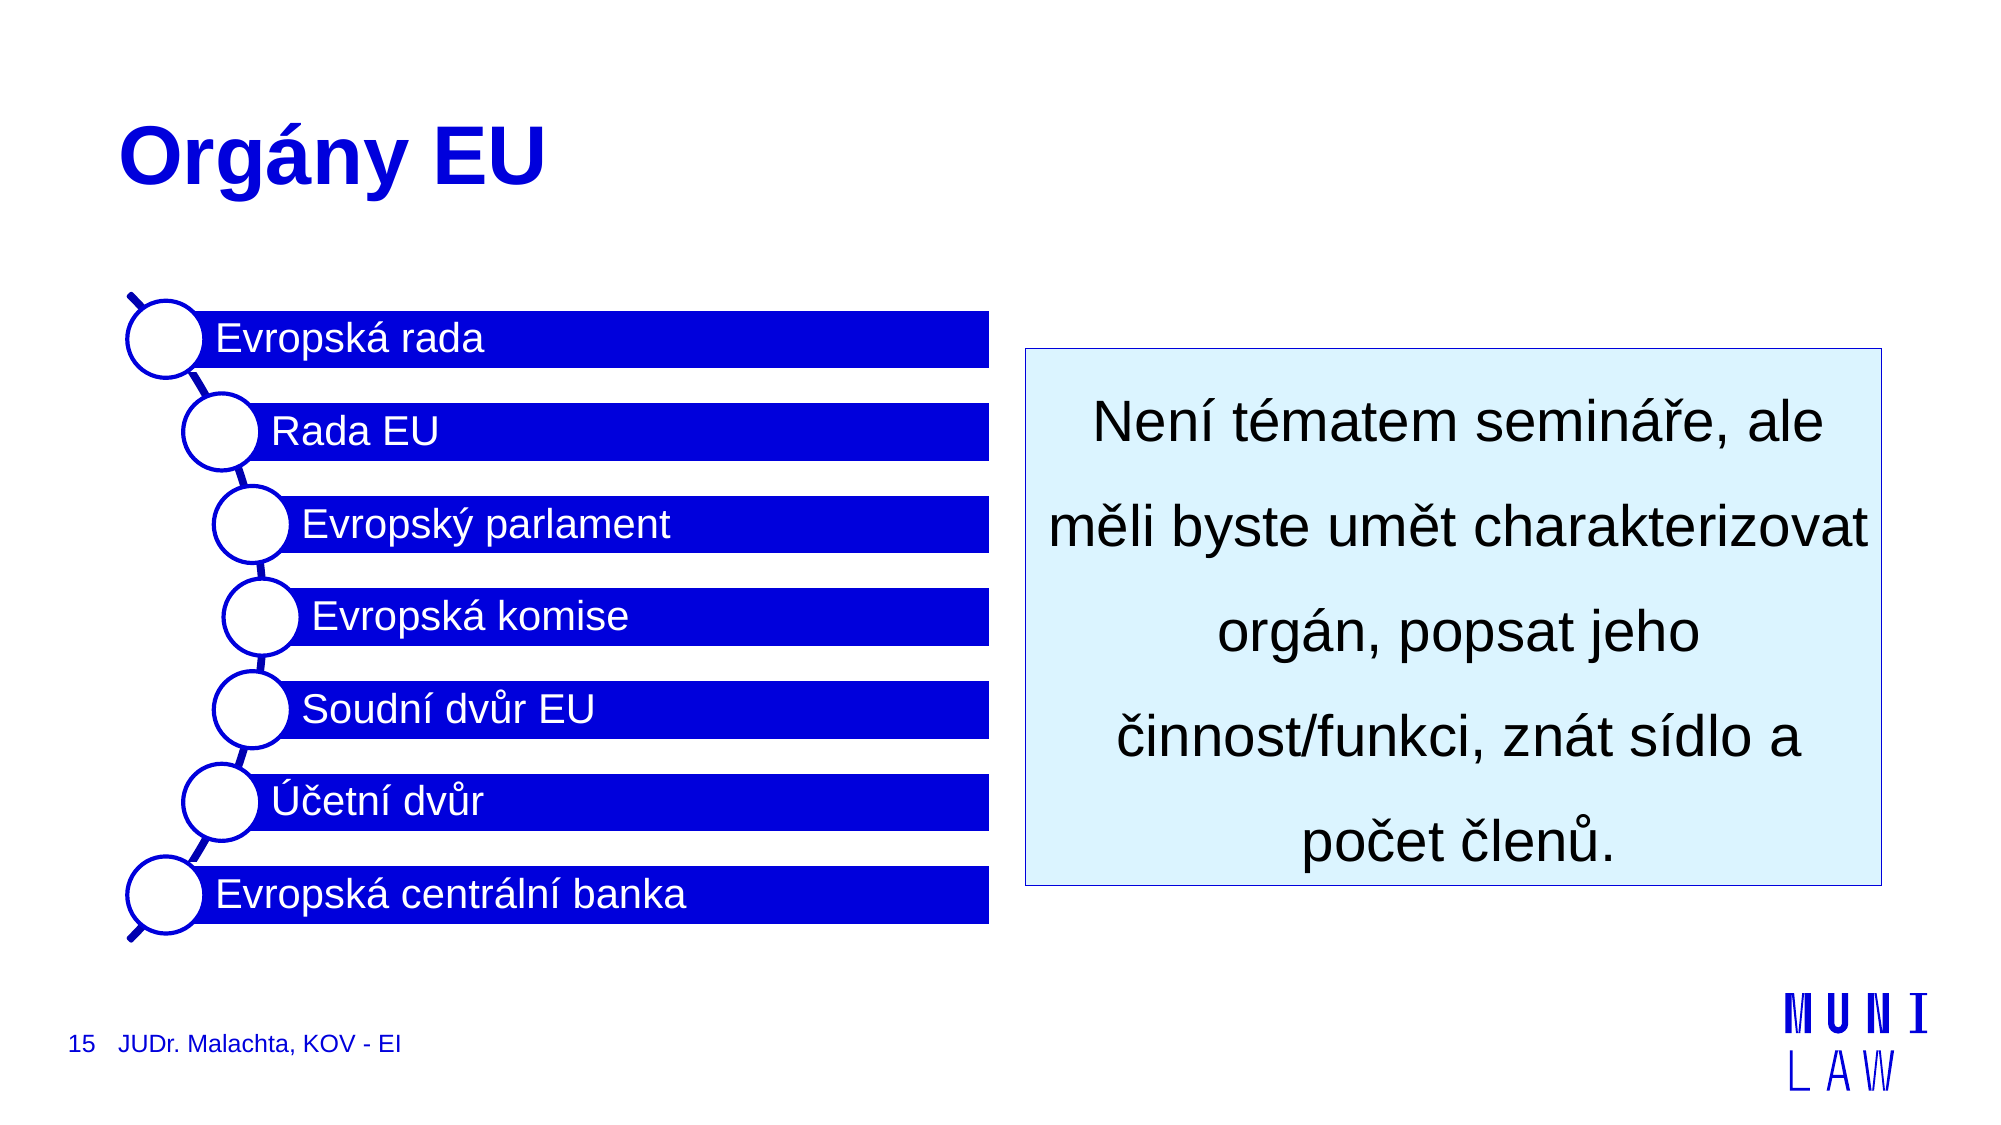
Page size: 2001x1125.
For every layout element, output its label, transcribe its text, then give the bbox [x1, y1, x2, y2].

slide_number 15 [67, 1021, 110, 1063]
text_box Není tématem semináře, ale měli byste umět charakterizovat orgán, popsat jeho činnost/funkci, znát sídlo a počet členů. [1025, 348, 1882, 886]
footer JUDr. Malachta, KOV - EI [118, 1021, 1418, 1063]
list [117, 277, 1001, 958]
title Orgány EU [118, 118, 1883, 193]
